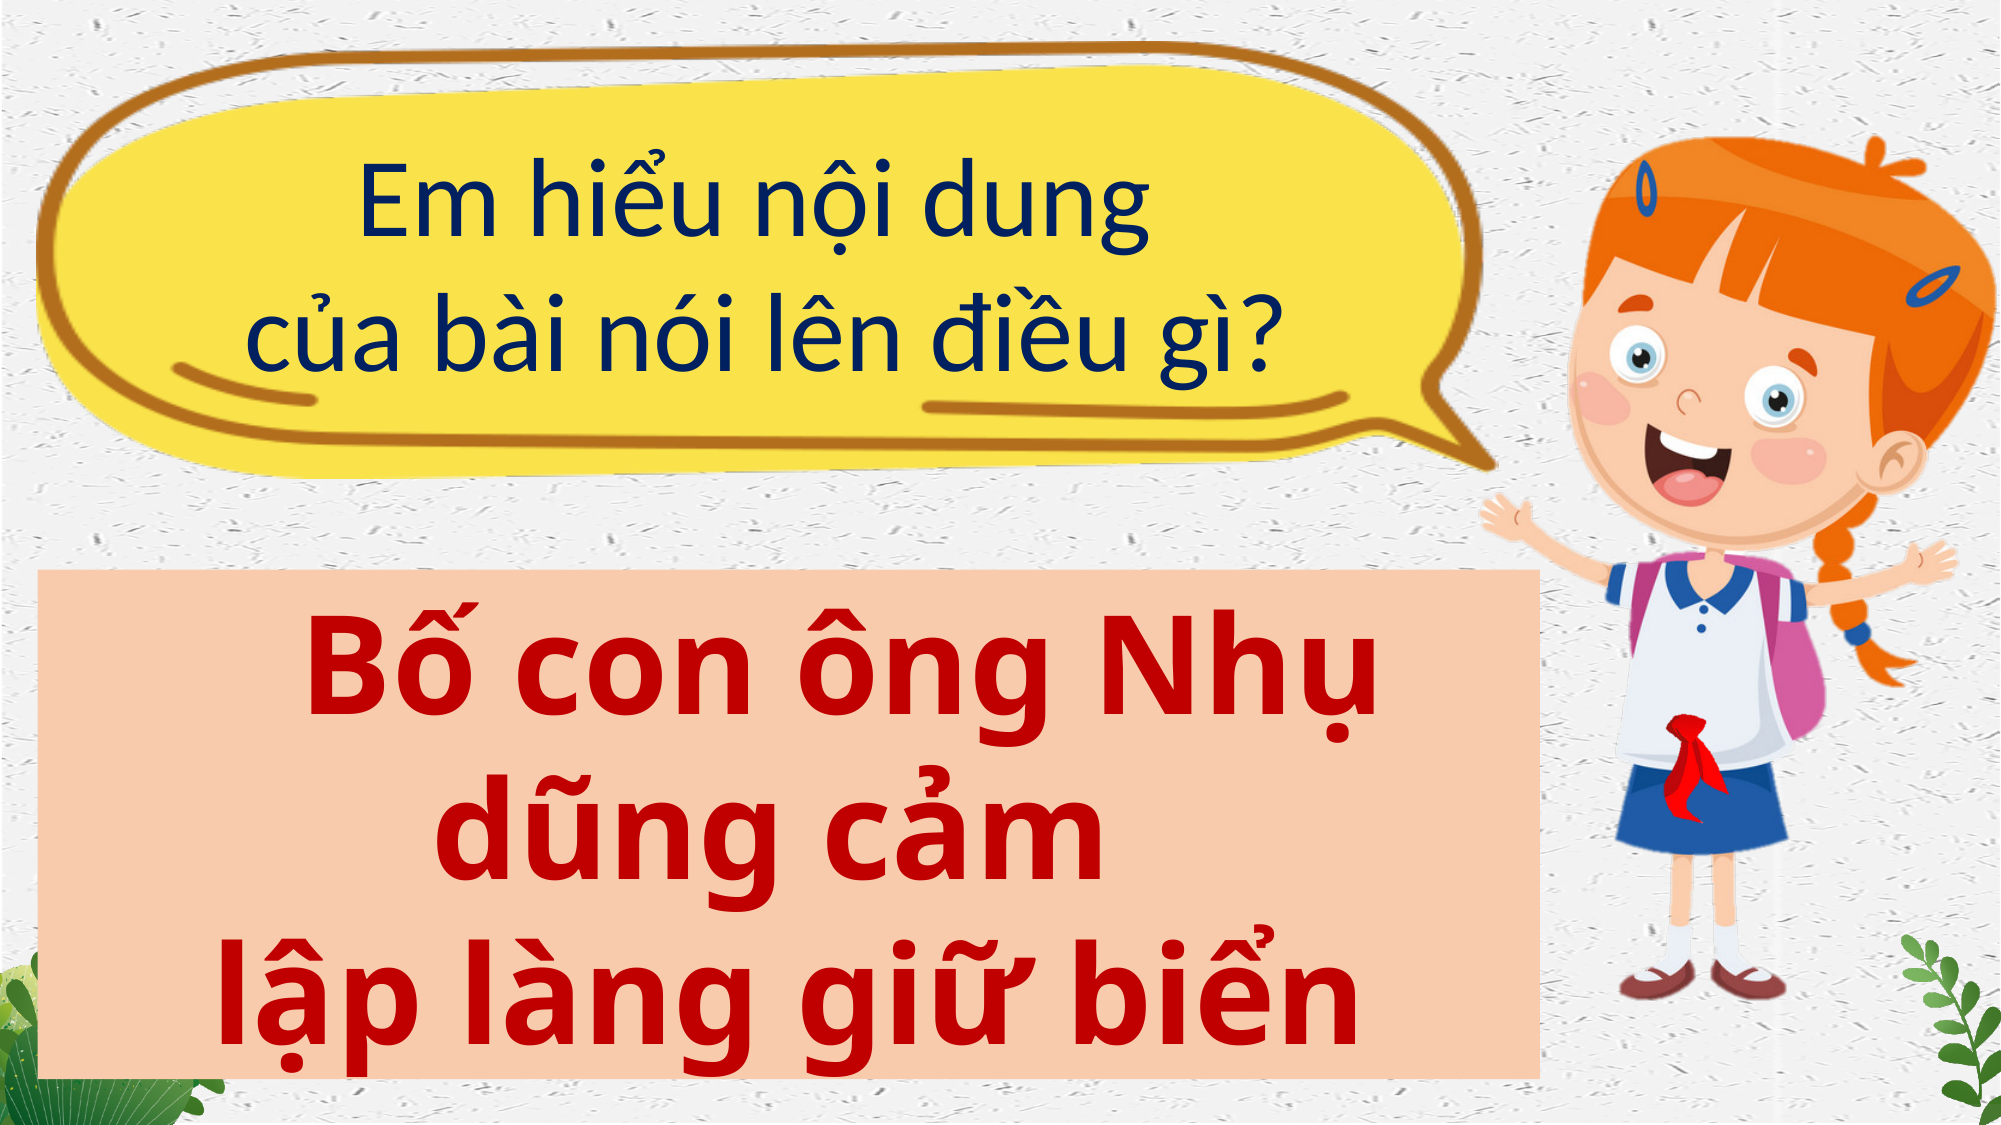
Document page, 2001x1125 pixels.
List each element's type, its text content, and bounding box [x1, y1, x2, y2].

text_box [1450, 71, 2000, 1041]
text_box Bố con ông Nhụ dũng cảm lập làng giữ biển [37, 569, 1540, 1080]
picture [0, 1, 2001, 1125]
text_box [36, 42, 1499, 479]
